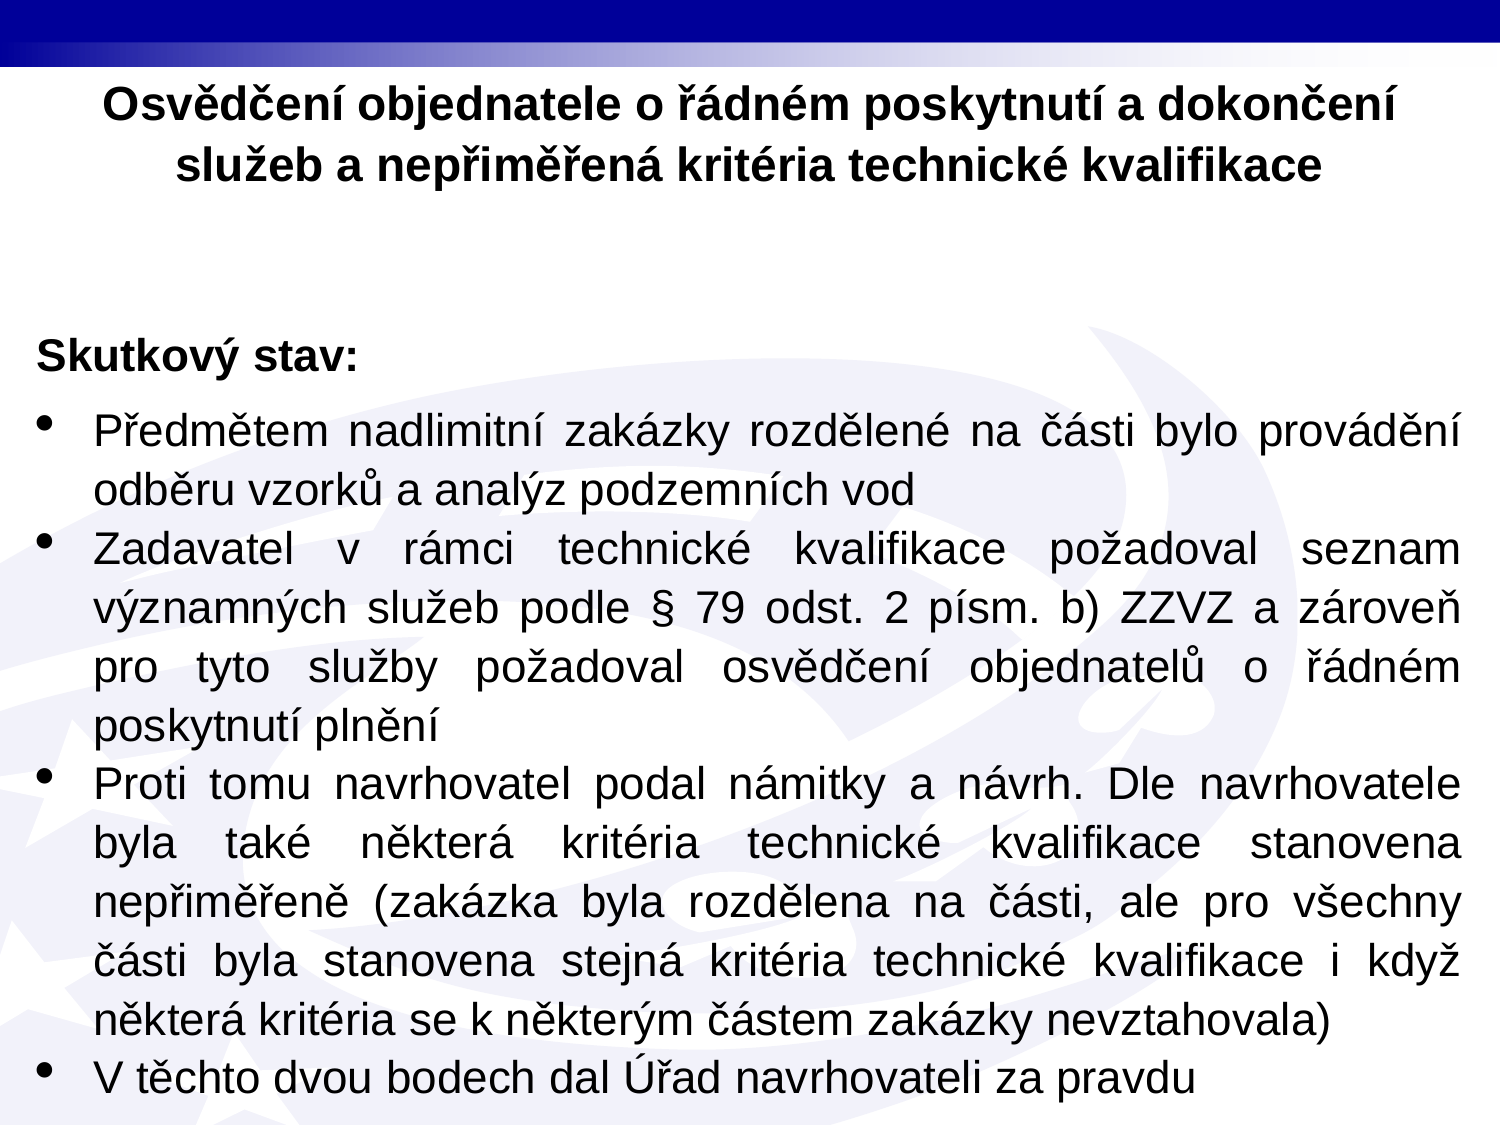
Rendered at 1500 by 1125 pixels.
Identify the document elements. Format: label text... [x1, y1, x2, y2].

text_box Osvědčení objednatele o řádném poskytnutí a dokončení služeb a nepřiměřená kritéria technické kvalifikace [29, 66, 1471, 192]
text_box Skutkový stav: Předmětem nadlimitní zakázky rozdělené na části bylo provádění odběru vzorků a analýz podzemních vod Zadavatel v rámci technické kvalifikace požadoval seznam významných služeb podle § 79 odst. 2 písm. b) ZZVZ a zároveň pro tyto služby požadoval osvědčení objednatelů o řádném poskytnutí plnění Proti tomu navrhovatel podal námitky a návrh. Dle navrhovatele byla také některá kritéria technické kvalifikace stanovena nepřiměřeně (zakázka byla rozdělena na části, ale pro všechny části byla stanovena stejná kritéria technické kvalifikace i když některá kritéria se k některým částem zakázky nevztahovala) V těchto dvou bodech dal Úřad navrhovateli za pravdu [22, 290, 1478, 1111]
